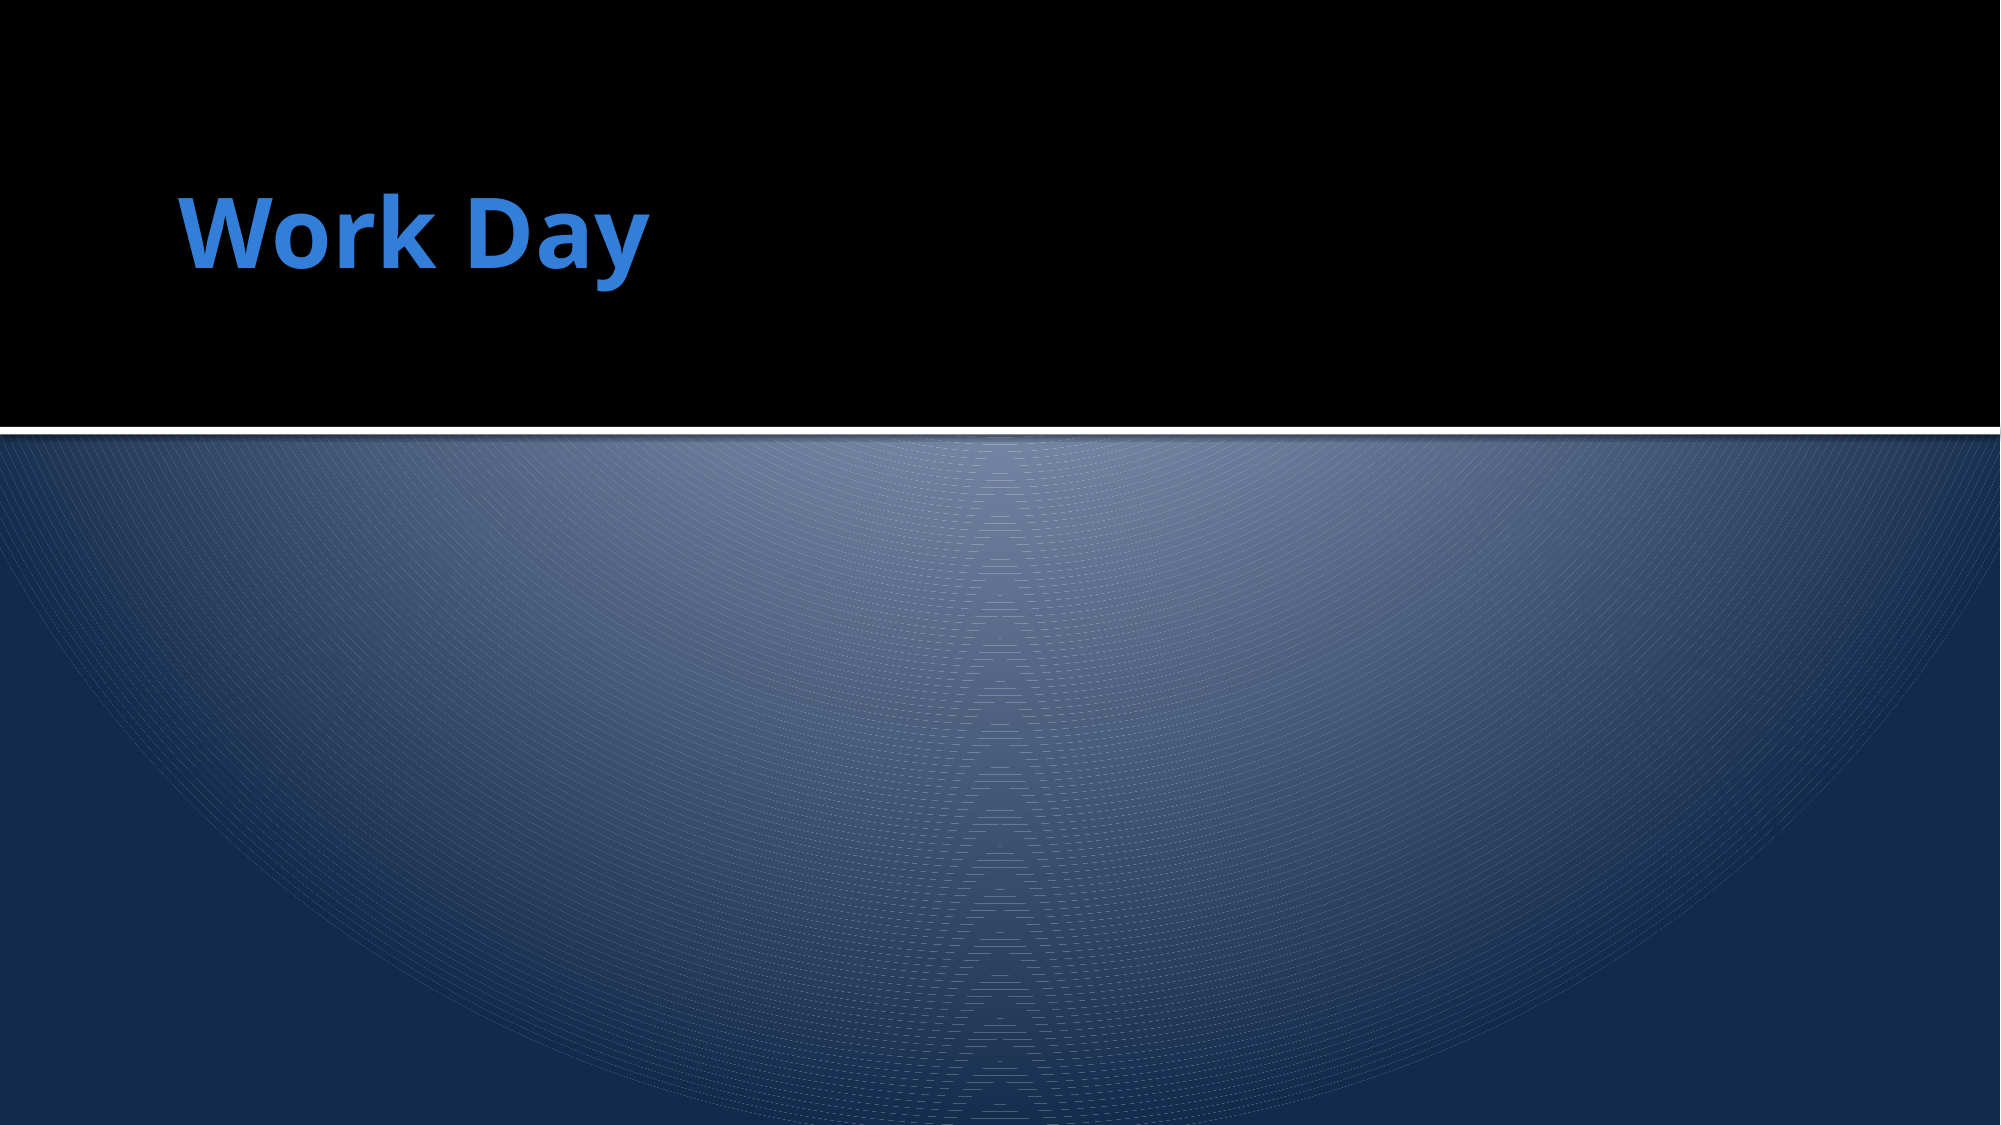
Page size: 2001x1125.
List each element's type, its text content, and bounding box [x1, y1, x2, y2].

title Work Day [163, 19, 1917, 288]
